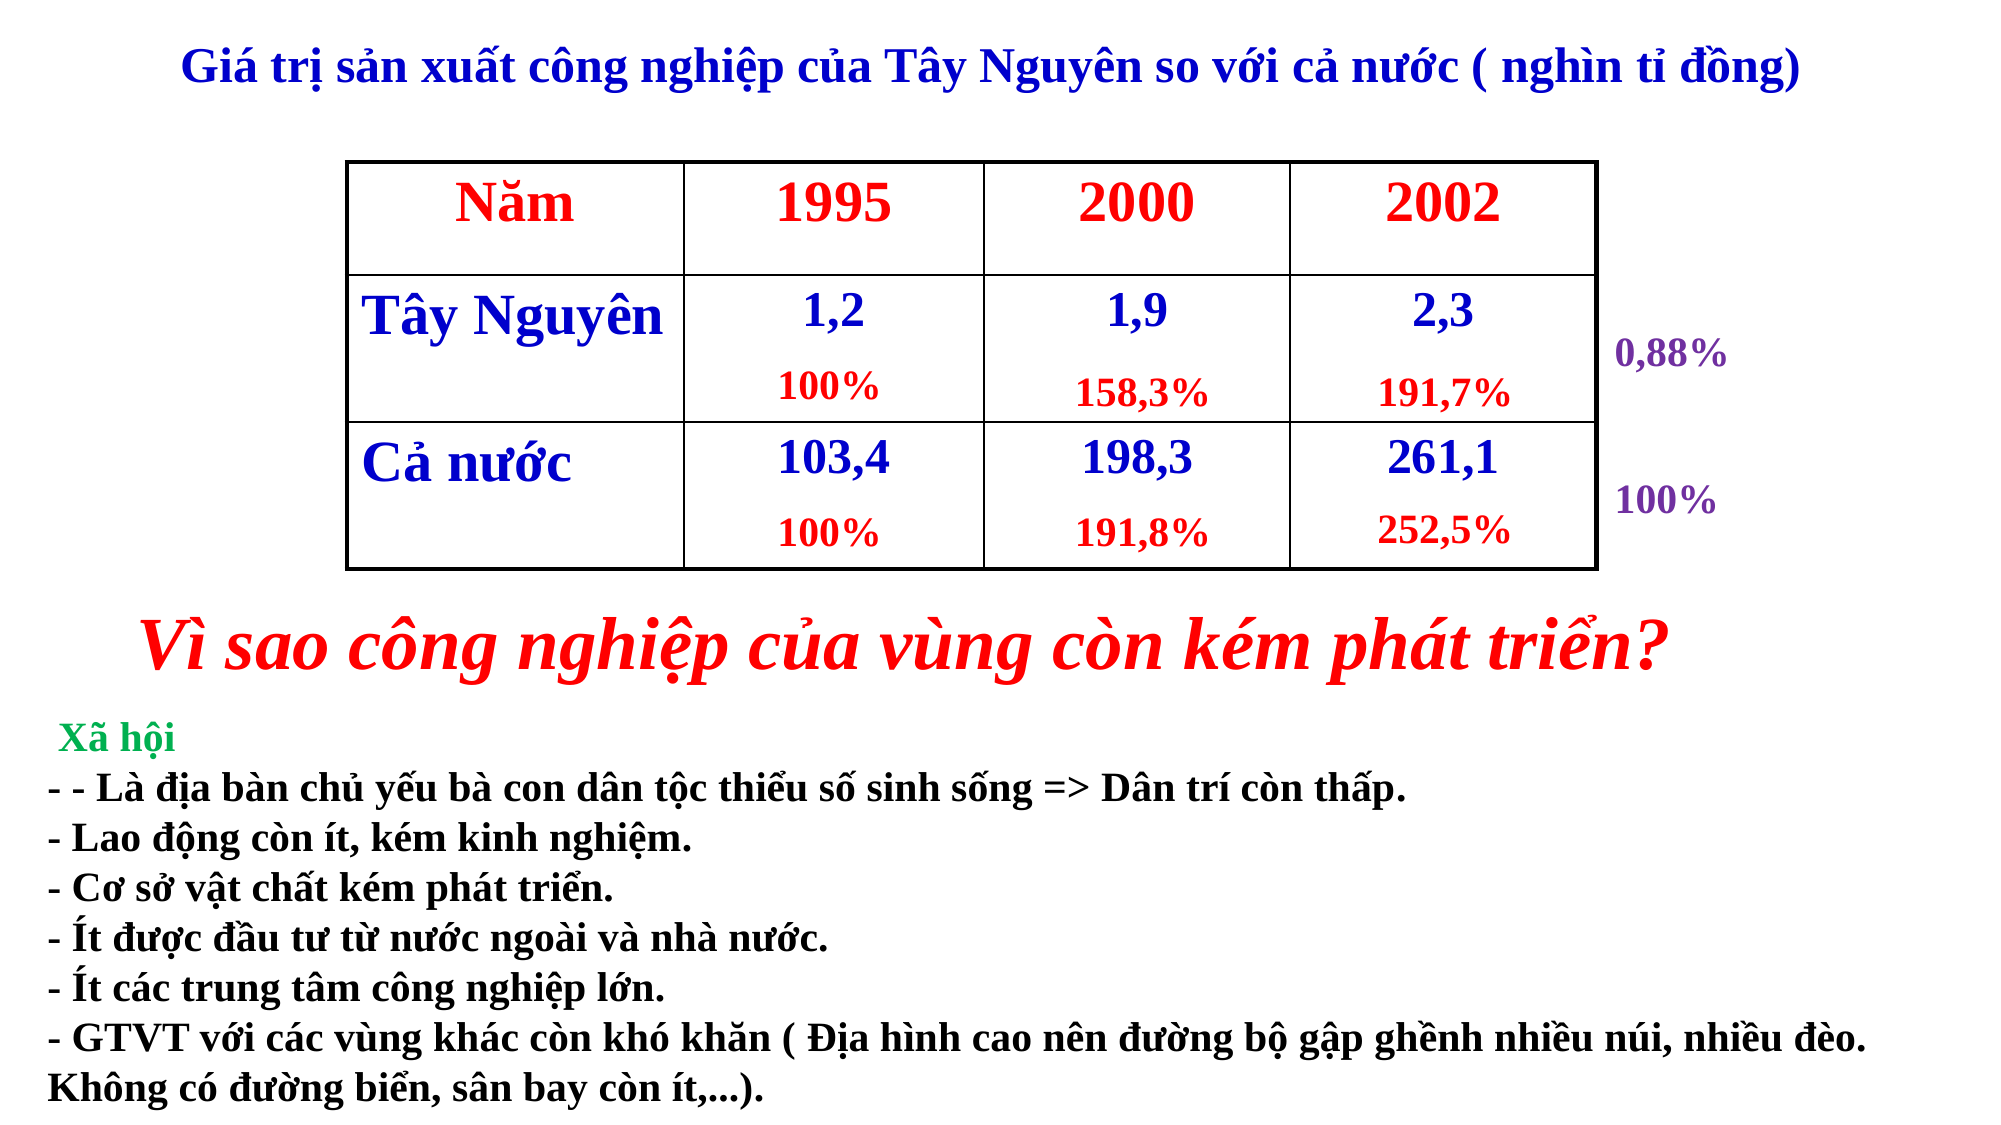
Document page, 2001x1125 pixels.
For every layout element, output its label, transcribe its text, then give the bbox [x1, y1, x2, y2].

table_header 1995 [685, 164, 983, 274]
table_cell 2,3 [1291, 276, 1594, 421]
table_header 2000 [985, 164, 1289, 274]
text_box 191,8% [1060, 497, 1261, 562]
text_box Giá trị sản xuất công nghiệp của Tây Nguyên so với cả nước ( nghìn tỉ đồng) [32, 24, 1950, 100]
text_box 100% [1599, 464, 1750, 530]
table_cell 103,4 [685, 423, 983, 567]
text_box 158,3% [1060, 357, 1261, 422]
text_box 100% [762, 497, 950, 562]
table_cell 198,3 [985, 423, 1289, 567]
text_box 100% [762, 350, 950, 415]
table_cell 1,2 [685, 276, 983, 421]
table_cell 261,1 [1291, 423, 1594, 567]
table_header Năm [349, 164, 683, 274]
text_box 252,5% [1362, 494, 1550, 560]
table_header 2002 [1291, 164, 1594, 274]
text_box 191,7% [1362, 357, 1550, 422]
text_box 0,88% [1599, 317, 1750, 383]
table_cell Cả nước [349, 423, 683, 567]
table_cell 1,9 [985, 276, 1289, 421]
table_cell Tây Nguyên [349, 276, 683, 421]
text_box Vì sao công nghiệp của vùng còn kém phát triển? [121, 587, 1816, 693]
text_box Xã hội - - Là địa bàn chủ yếu bà con dân tộc thiểu số sinh sống => Dân trí còn thấp. - Lao động còn ít, kém kinh nghiệm. - Cơ sở vật chất kém phát triển. - Ít được đầu tư từ nước ngoài và nhà nước. - Ít các trung tâm công nghiệp lớn. - GTVT với các vùng khác còn khó khăn ( Địa hình cao nên đường bộ gập ghềnh nhiều núi, nhiều đèo. Không có đường biển, sân bay còn ít,...). [32, 702, 1972, 1125]
